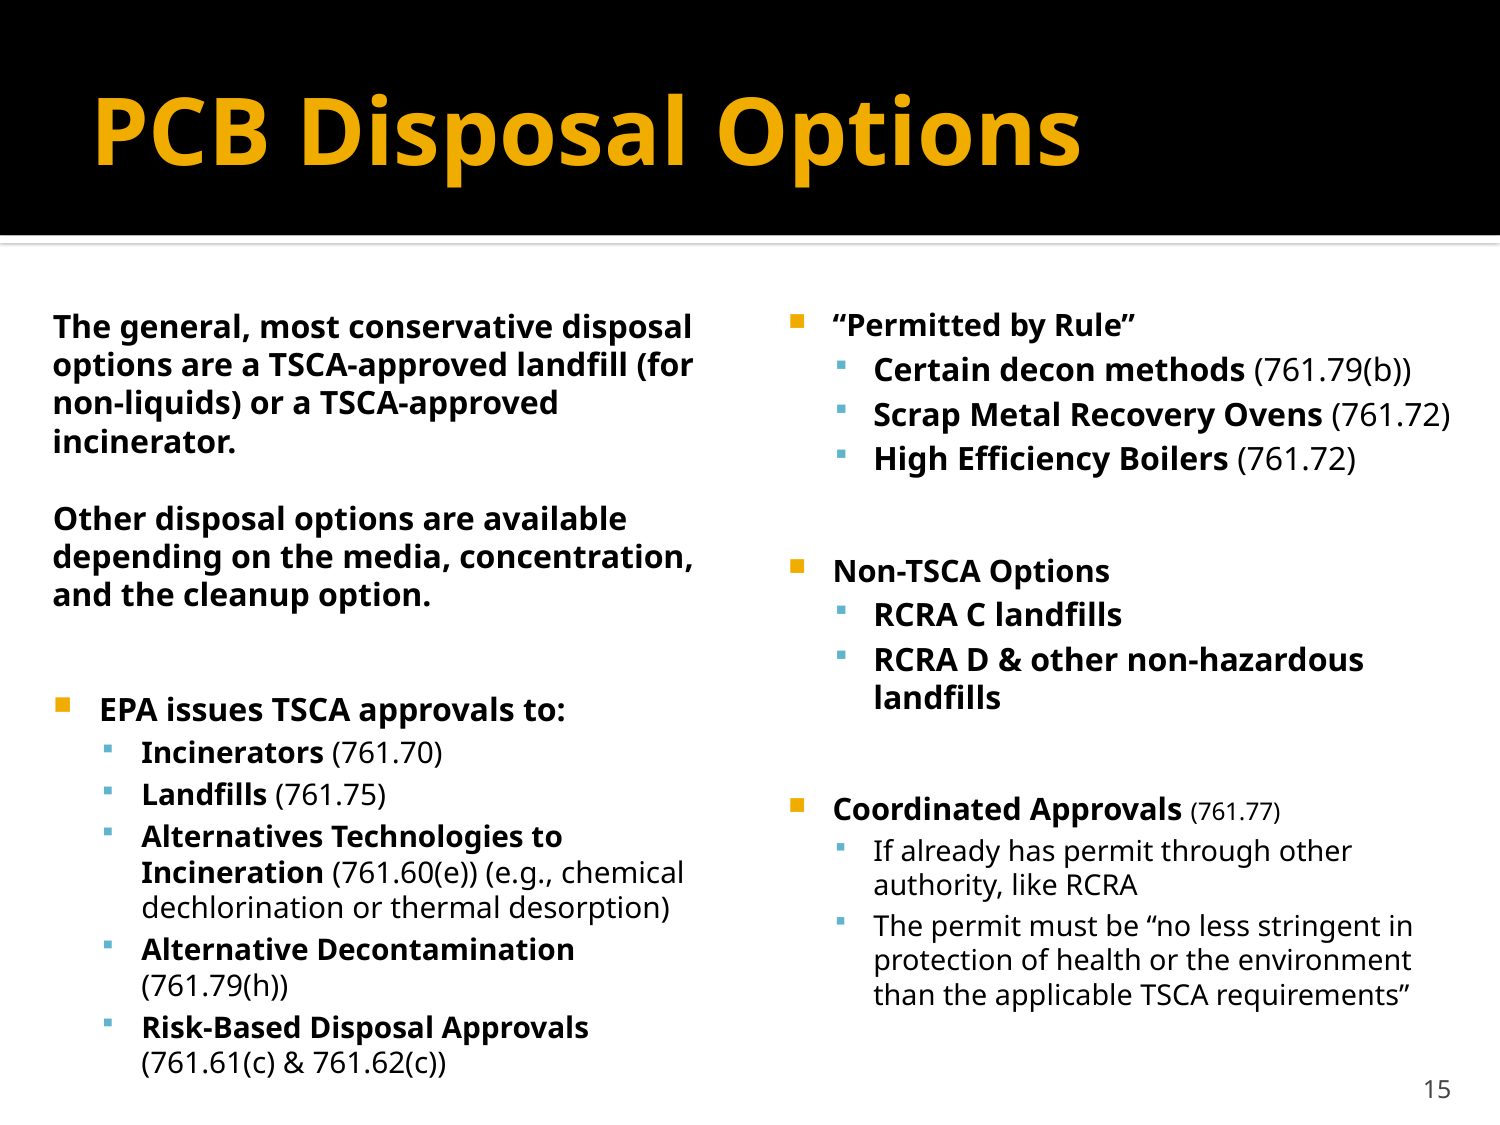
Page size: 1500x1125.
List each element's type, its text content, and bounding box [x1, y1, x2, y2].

title PCB Disposal Options [75, 24, 1425, 231]
list “Permitted by Rule” Certain decon methods (761.79(b)) Scrap Metal Recovery Ovens (761.72) High Efficiency Boilers (761.72) Non-TSCA Options RCRA C landfills RCRA D & other non-hazardous landfills Coordinated Approvals (761.77) If already has permit through other authority, like RCRA The permit must be “no less stringent in protection of health or the environment than the applicable TSCA requirements” [762, 291, 1467, 1050]
slide_number 15 [1345, 1062, 1467, 1108]
list The general, most conservative disposal options are a TSCA-approved landfill (for non-liquids) or a TSCA-approved incinerator. Other disposal options are available depending on the media, concentration, and the cleanup option. EPA issues TSCA approvals to: Incinerators (761.70) Landfills (761.75) Alternatives Technologies to Incineration (761.60(e)) (e.g., chemical dechlorination or thermal desorption) Alternative Decontamination (761.79(h)) Risk-Based Disposal Approvals (761.61(c) & 761.62(c)) [20, 291, 746, 1095]
